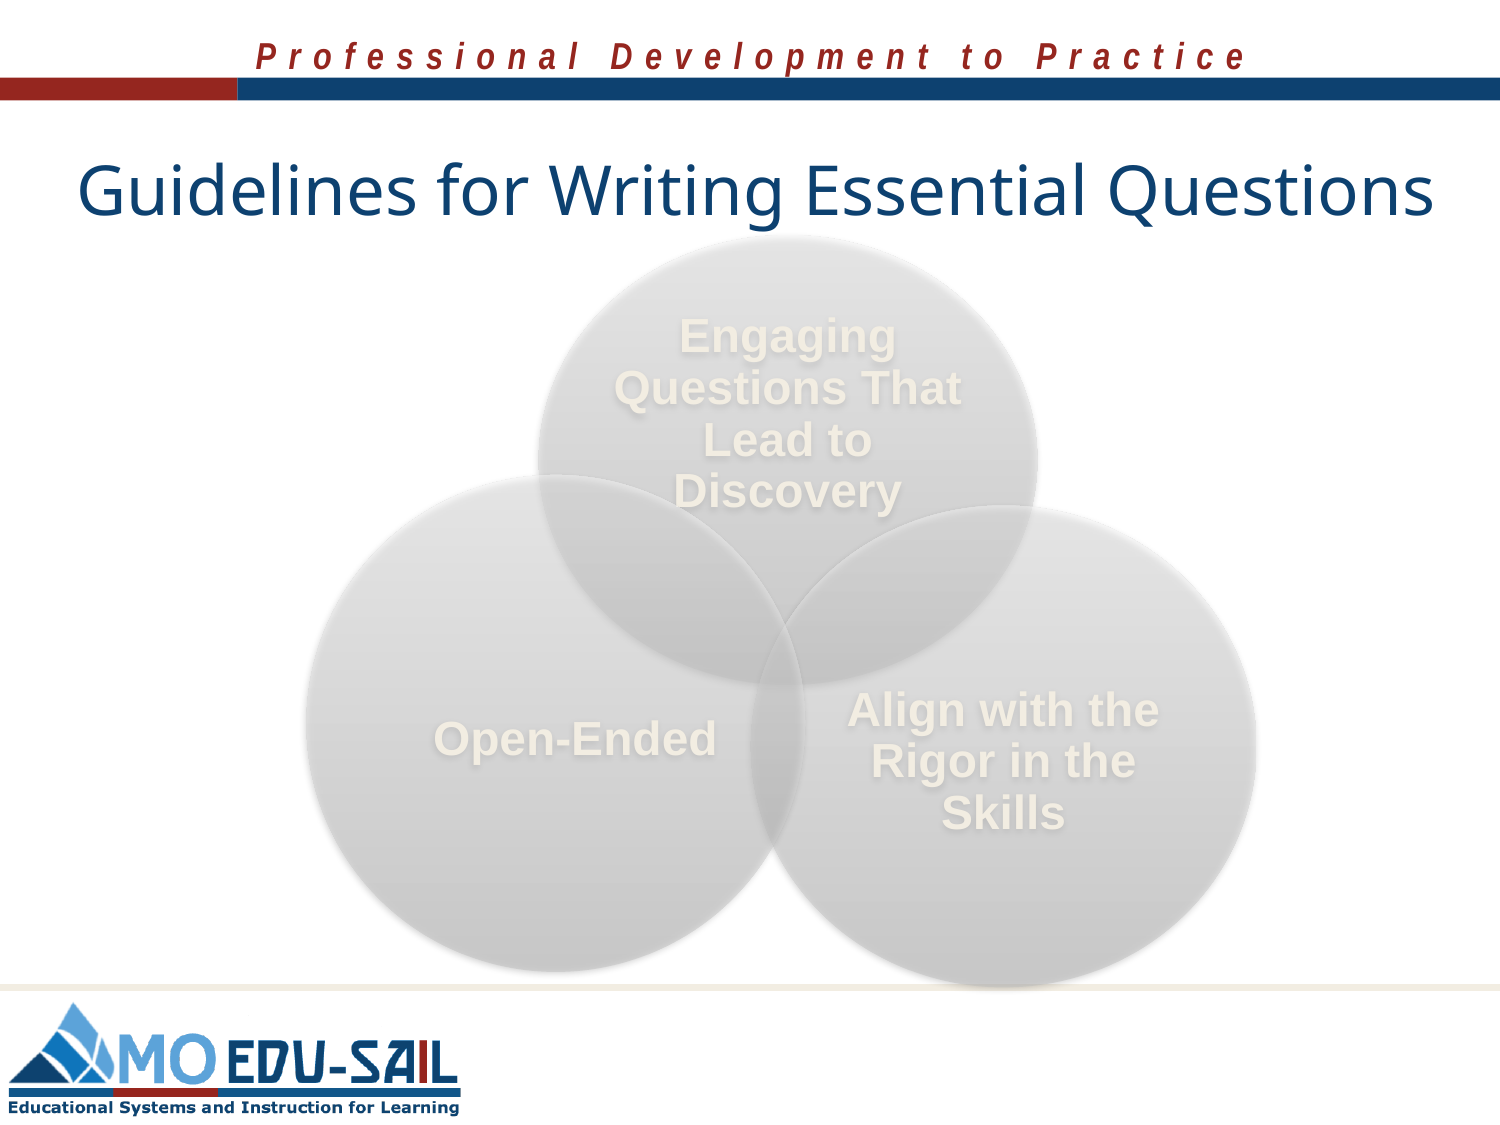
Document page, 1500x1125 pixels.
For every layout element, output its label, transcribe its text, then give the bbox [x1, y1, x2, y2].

title Guidelines for Writing Essential Questions [37, 99, 1475, 275]
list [74, 237, 1426, 988]
picture [8, 997, 475, 1120]
